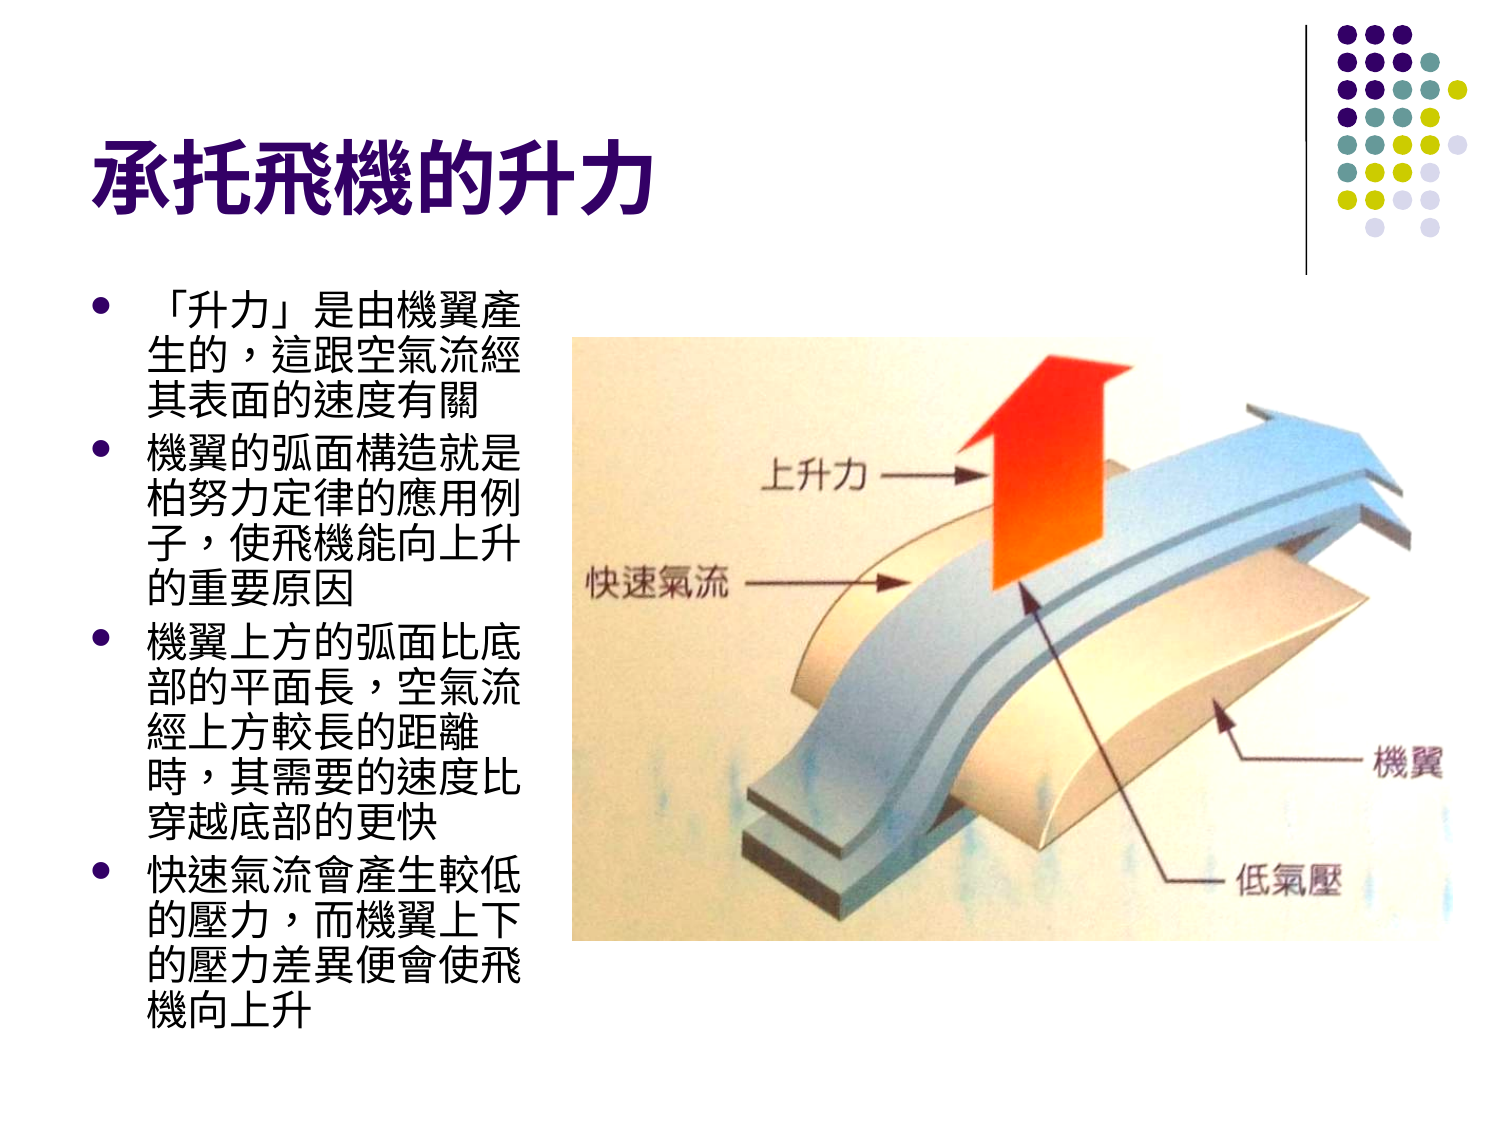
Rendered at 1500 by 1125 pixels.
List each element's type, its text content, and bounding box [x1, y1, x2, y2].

picture [572, 337, 1453, 941]
title 承托飛機的升力 [75, 20, 1313, 233]
list 「升力」是由機翼產生的，這跟空氣流經其表面的速度有關 機翼的弧面構造就是柏努力定律的應用例子，使飛機能向上升的重要原因 機翼上方的弧面比底部的平面長，空氣流經上方較長的距離時，其需要的速度比穿越底部的更快 快速氣流會產生較低的壓力，而機翼上下的壓力差異便會使飛機向上升 [75, 282, 561, 1125]
